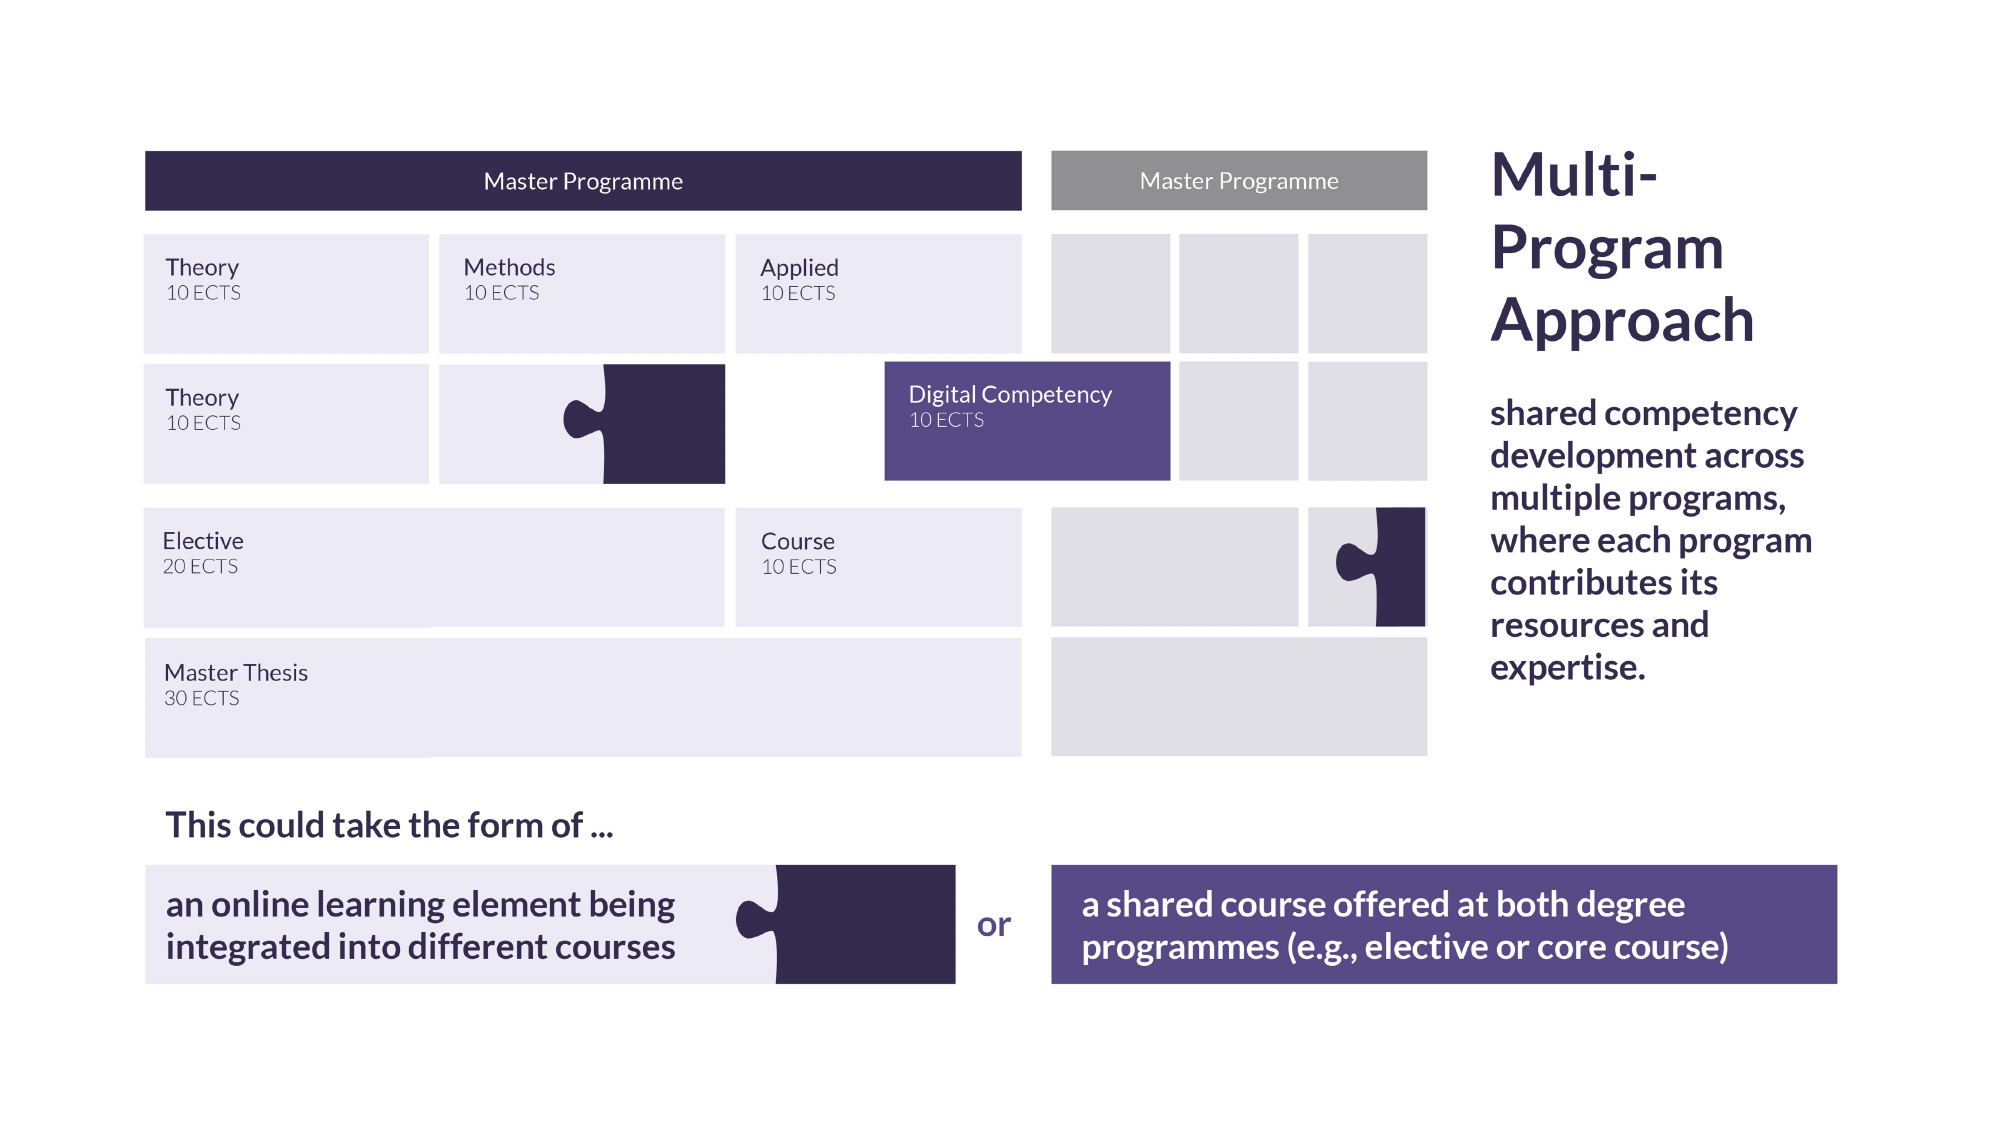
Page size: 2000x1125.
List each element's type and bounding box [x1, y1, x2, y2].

picture [0, 148, 2000, 1122]
